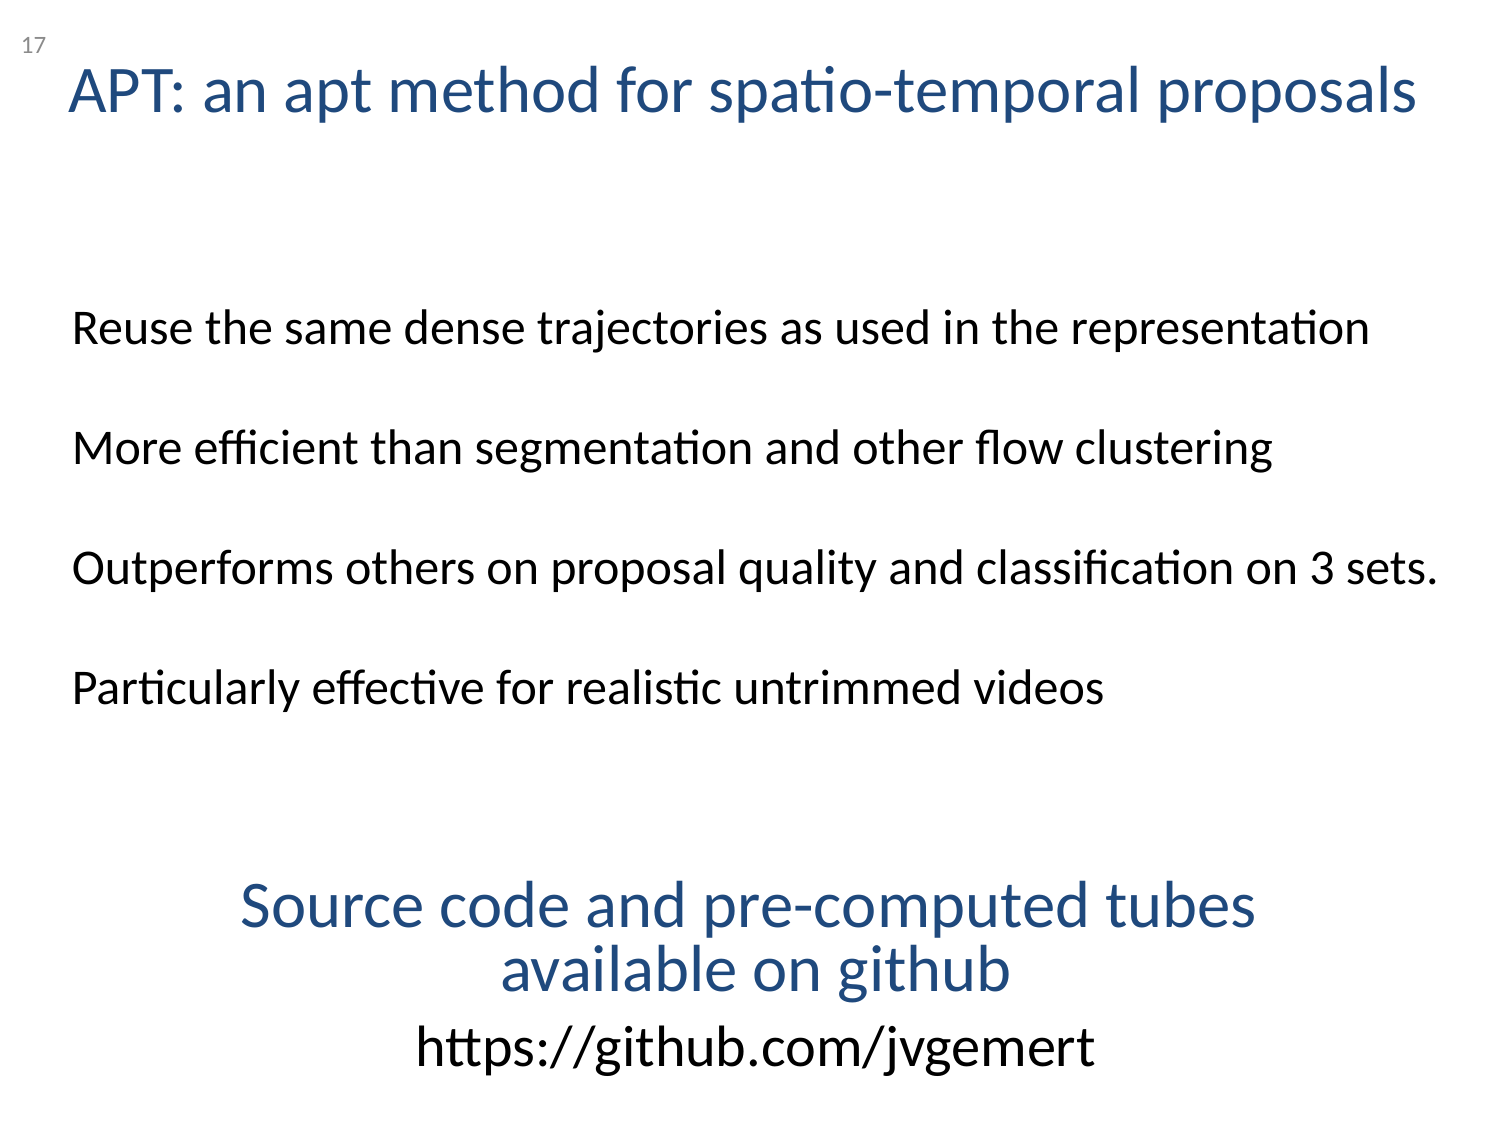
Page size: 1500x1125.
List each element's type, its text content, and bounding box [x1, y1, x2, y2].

slide_number 17 [5, 13, 77, 74]
text_box Reuse the same dense trajectories as used in the representation More efficient than segmentation and other flow clustering Outperforms others on proposal quality and classification on 3 sets. Particularly effective for realistic untrimmed videos [57, 287, 1466, 723]
text_box Source code and pre-computed tubes available on github [12, 846, 1500, 1034]
text_box APT: an apt method for spatio-temporal proposals [0, 0, 1488, 188]
text_box https://github.com/jvgemert [400, 1000, 1112, 1086]
